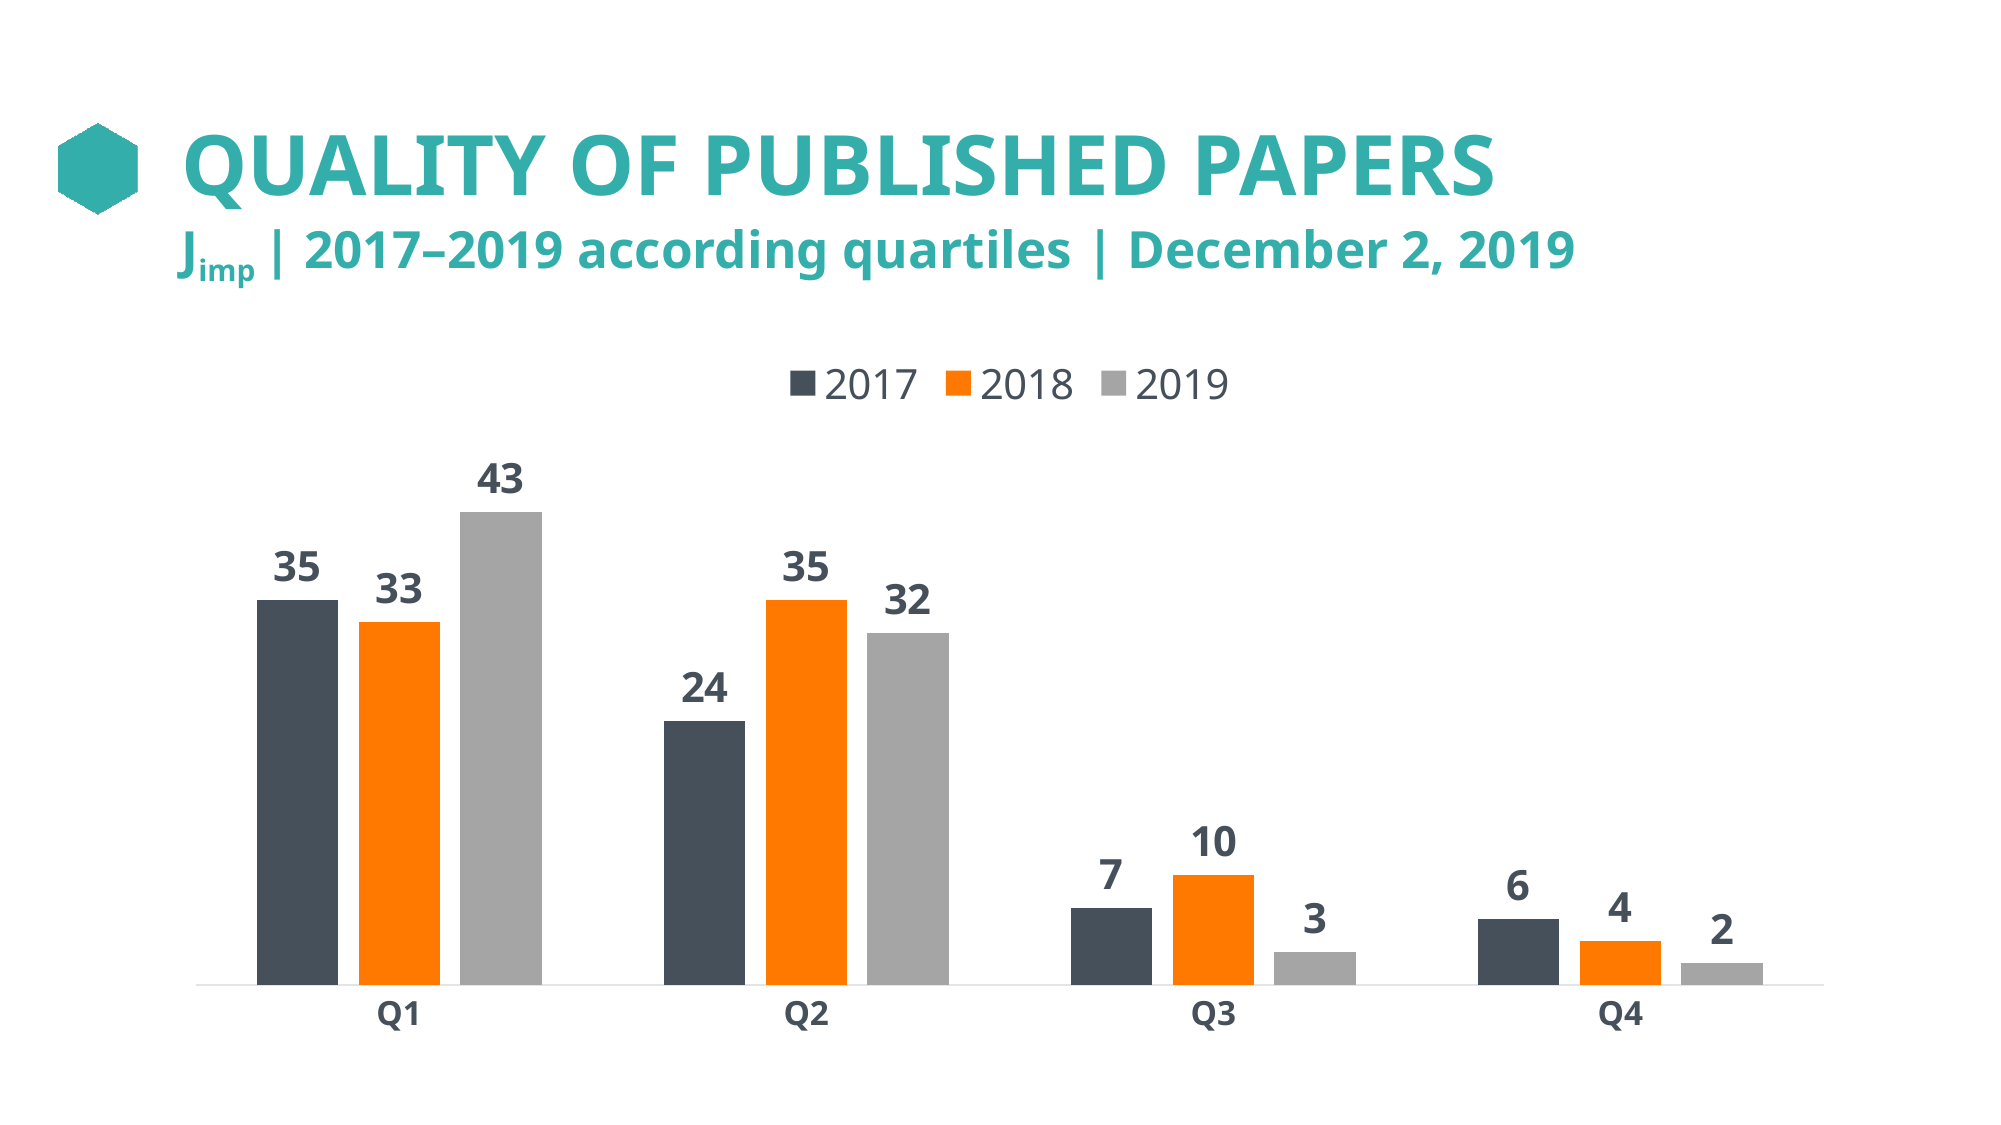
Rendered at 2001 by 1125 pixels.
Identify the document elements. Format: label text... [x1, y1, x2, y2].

title QUALITY OF PUBLISHED PAPERS [166, 59, 1863, 210]
picture [47, 118, 148, 219]
text_box Jimp | 2017–2019 according quartiles | December 2, 2019 [166, 210, 1863, 296]
chart [161, 334, 1858, 1049]
